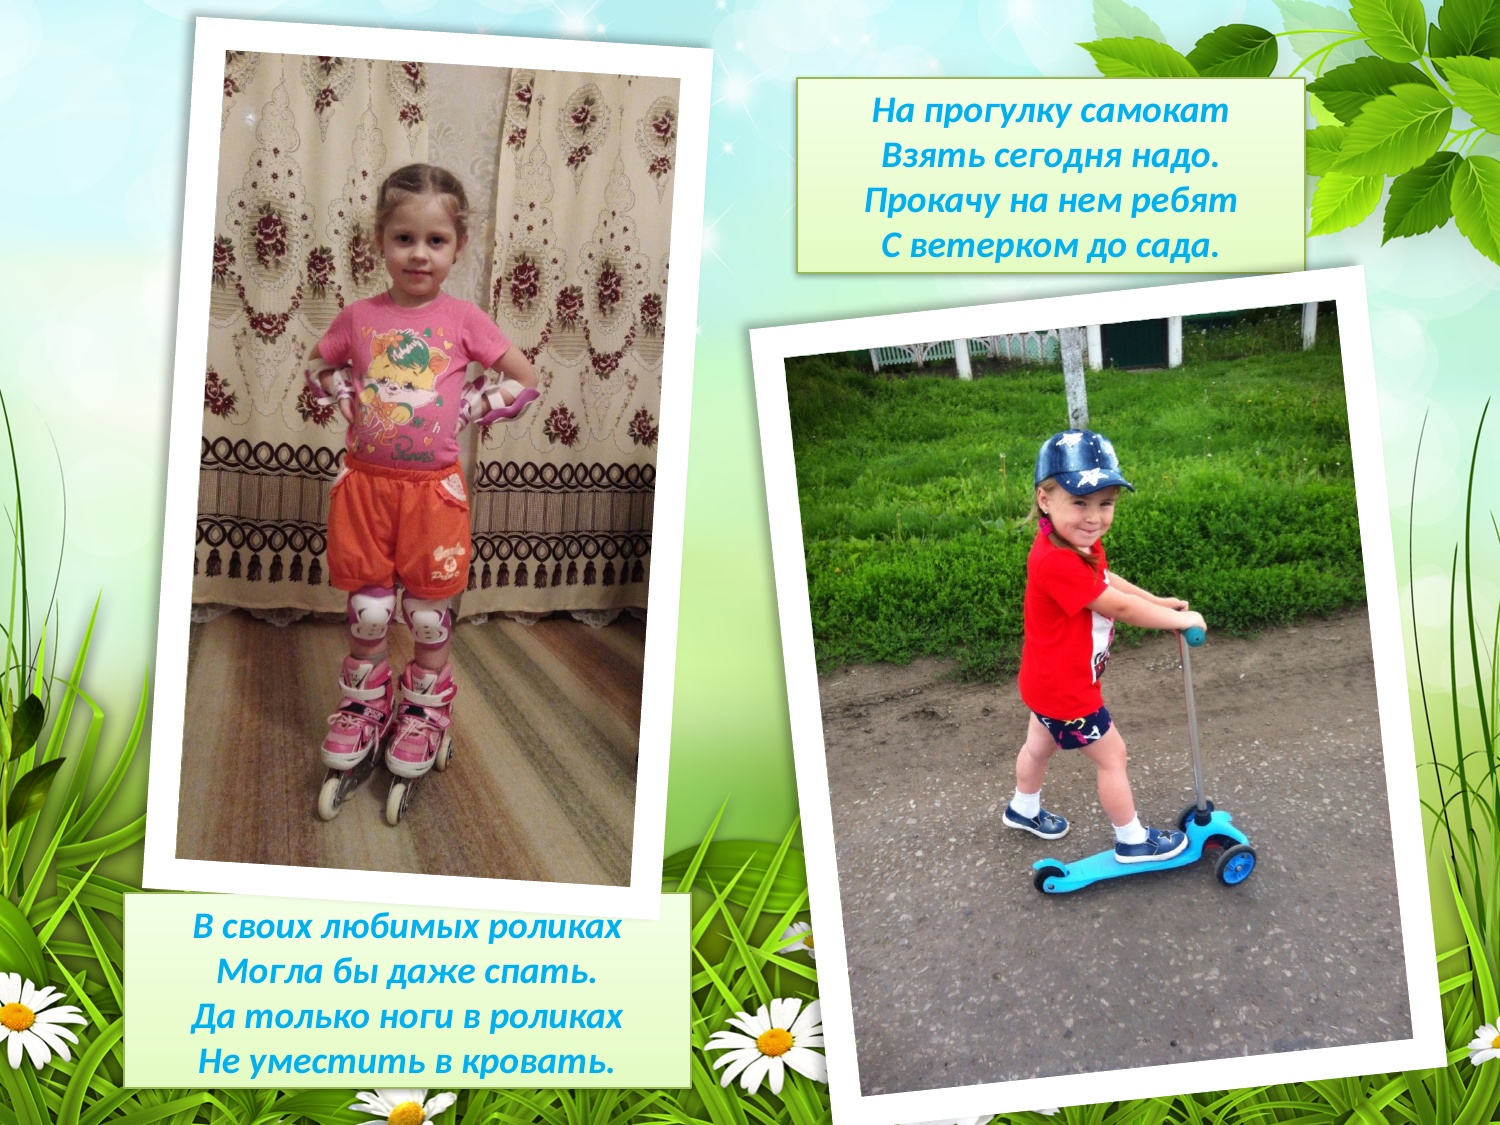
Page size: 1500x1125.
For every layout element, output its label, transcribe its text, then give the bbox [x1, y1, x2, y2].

text_box На прогулку самокат Взять сегодня надо. Прокачу на нем ребят С ветерком до сада. [796, 77, 1306, 274]
text_box В своих любимых роликах Могла бы даже спать. Да только ноги в роликах Не уместить в кровать. [123, 892, 692, 1089]
picture [0, 0, 1500, 1125]
